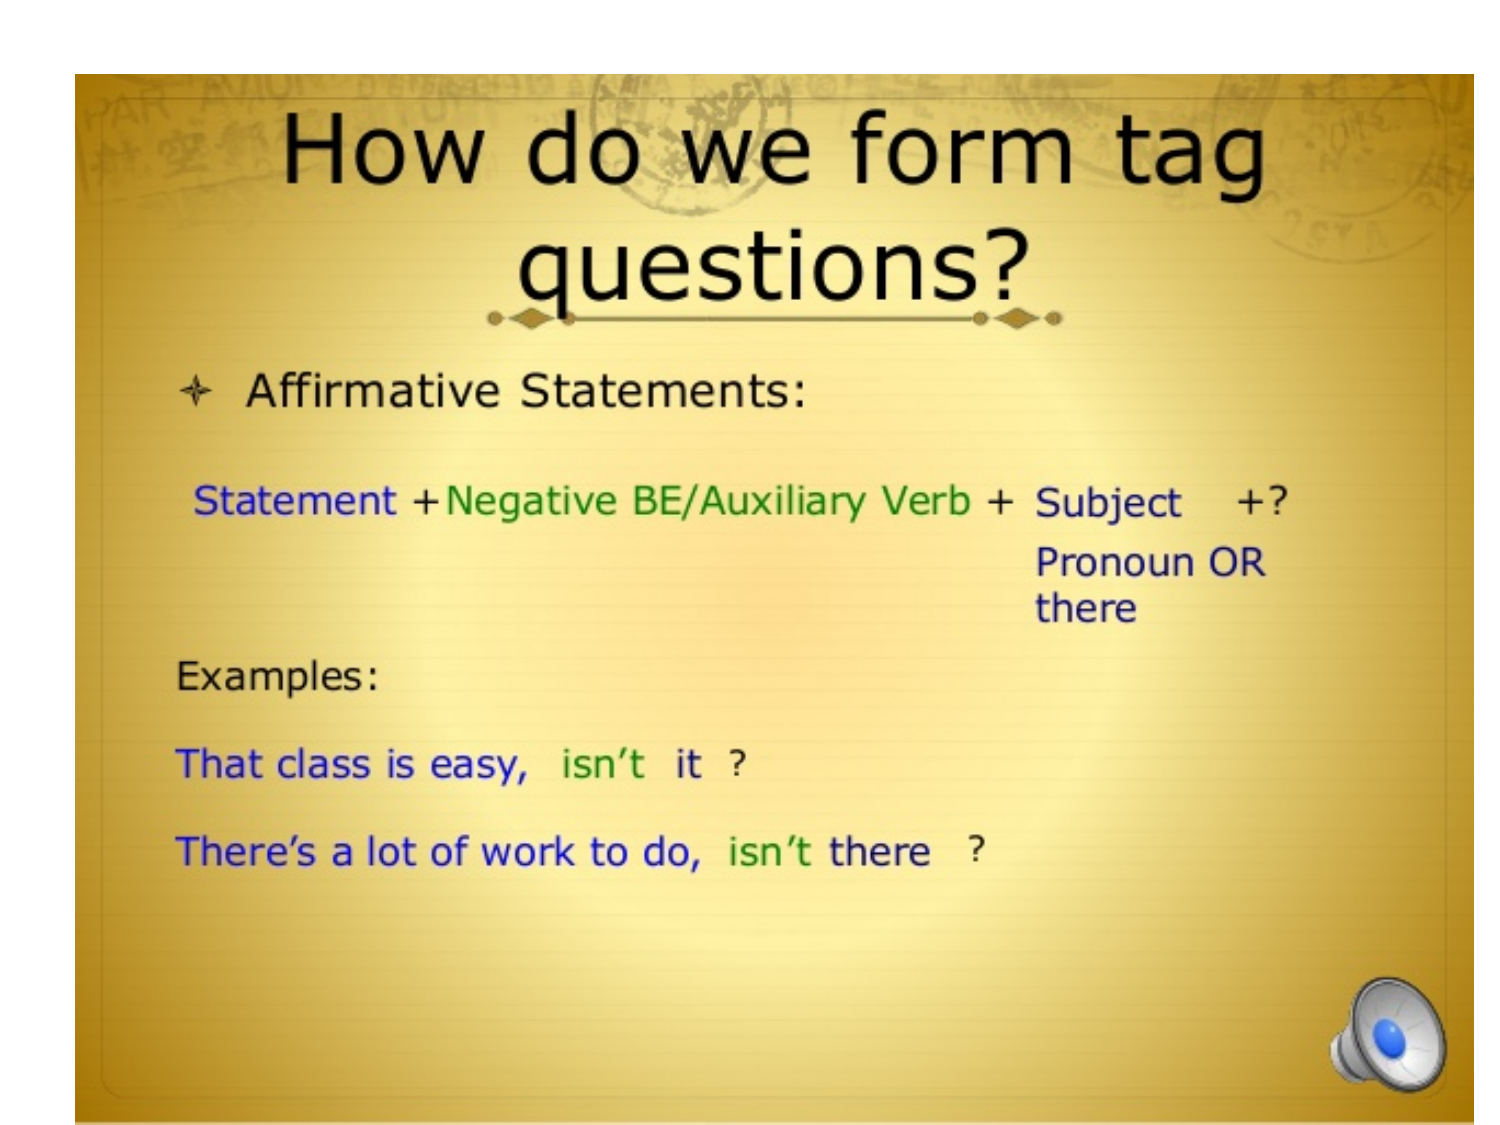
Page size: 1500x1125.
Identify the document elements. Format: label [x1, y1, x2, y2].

picture [74, 74, 1474, 1125]
